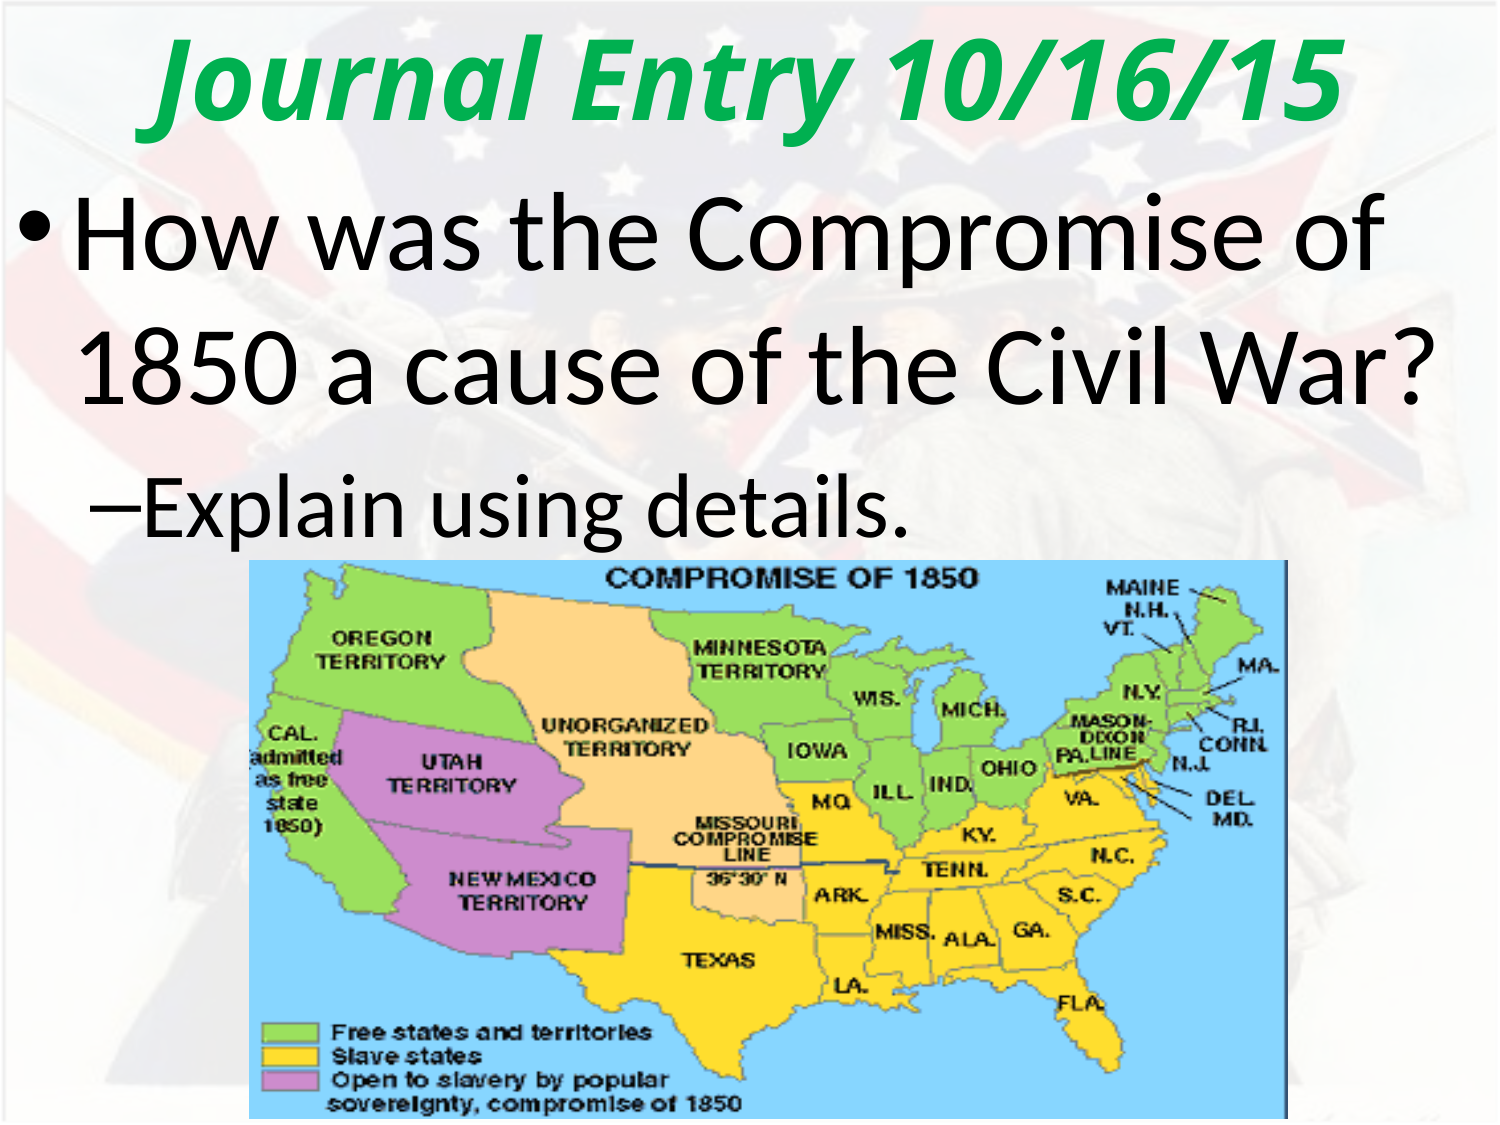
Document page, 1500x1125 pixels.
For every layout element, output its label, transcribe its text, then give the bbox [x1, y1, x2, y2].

picture [249, 560, 1288, 1119]
list How was the Compromise of 1850 a cause of the Civil War? Explain using details. [0, 149, 1500, 1125]
title Journal Entry 10/16/15 [0, 0, 1500, 149]
